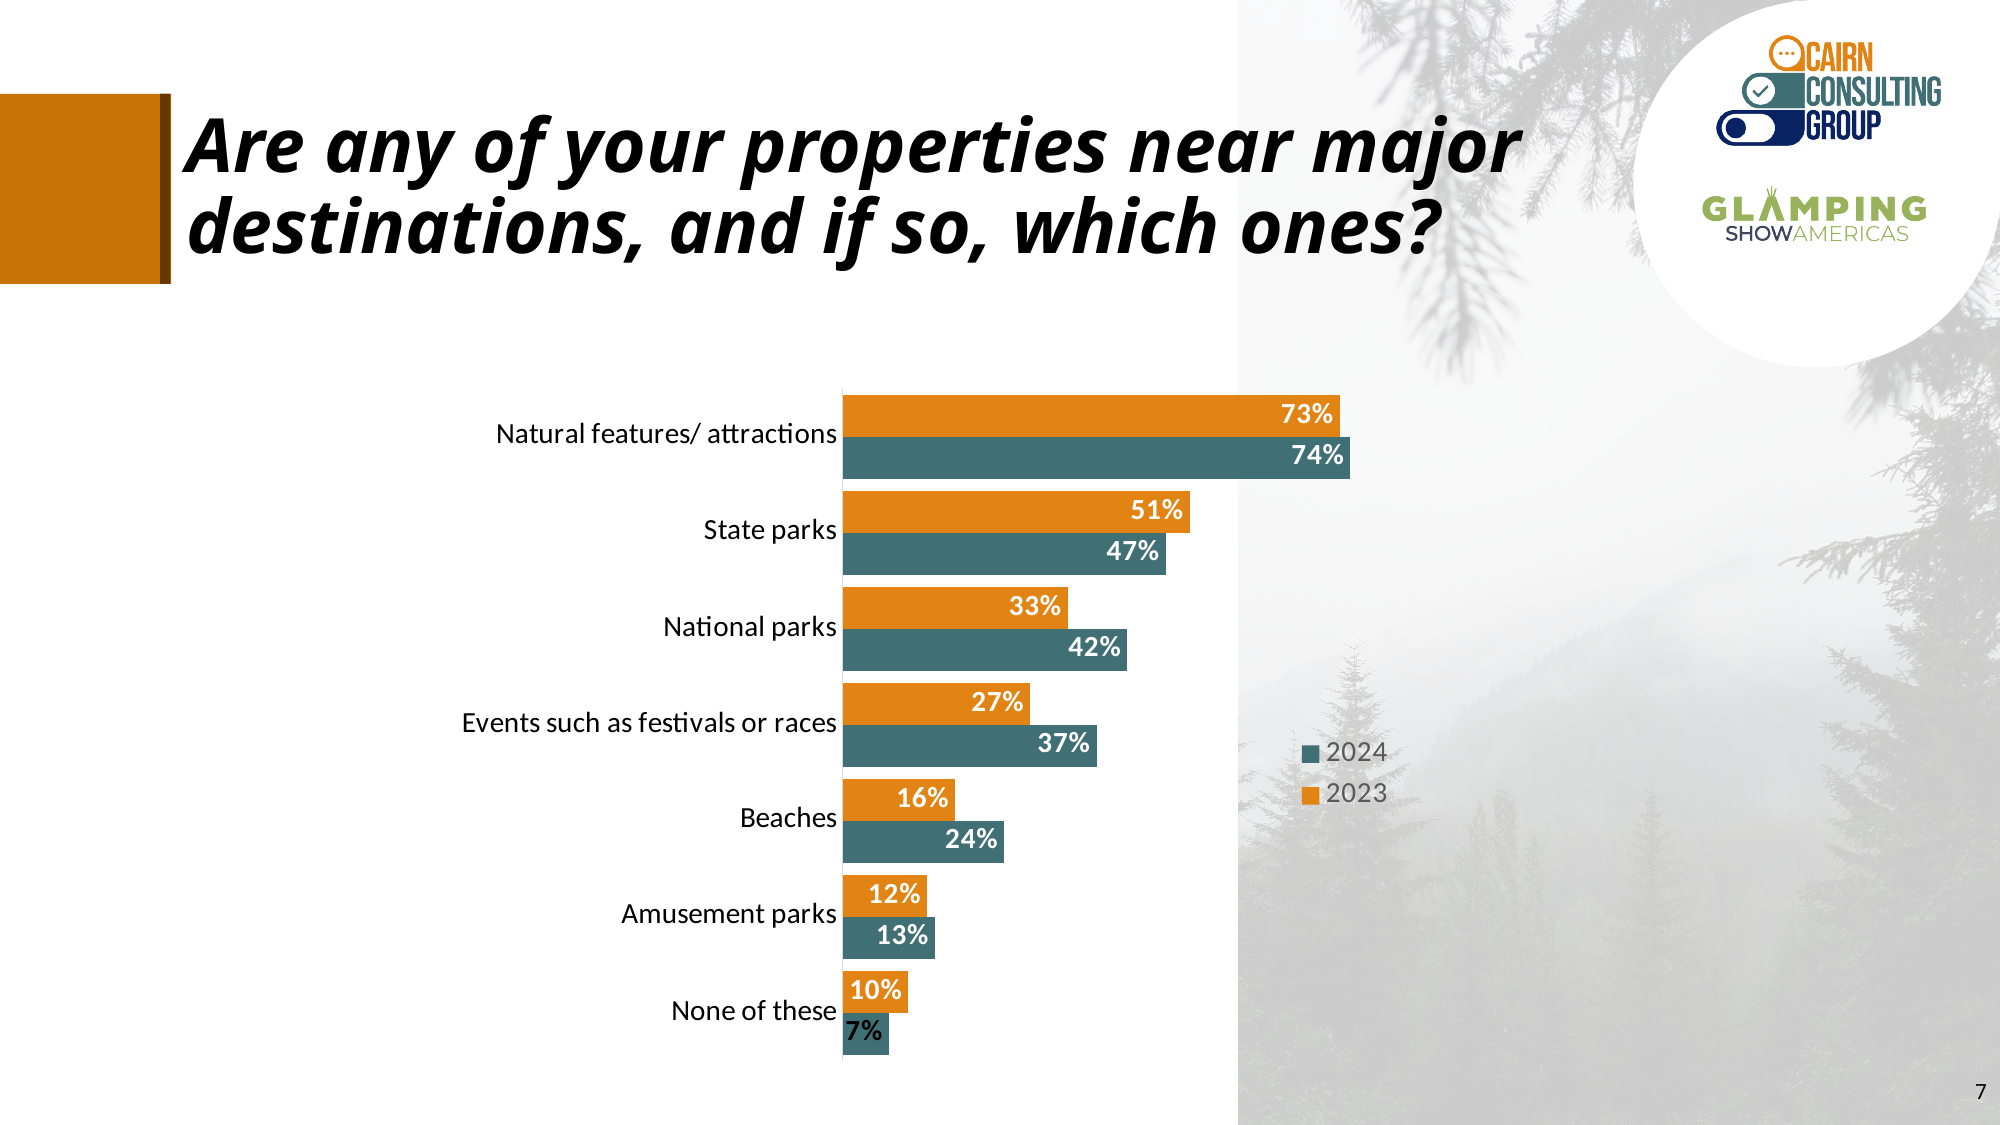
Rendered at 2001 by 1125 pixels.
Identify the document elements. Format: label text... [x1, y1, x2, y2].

picture [1666, 156, 1967, 298]
title Are any of your properties near major destinations, and if so, which ones? [171, 97, 1800, 281]
chart [439, 375, 1531, 1075]
picture [1716, 35, 1941, 146]
slide_number 7 [1552, 1062, 2000, 1123]
